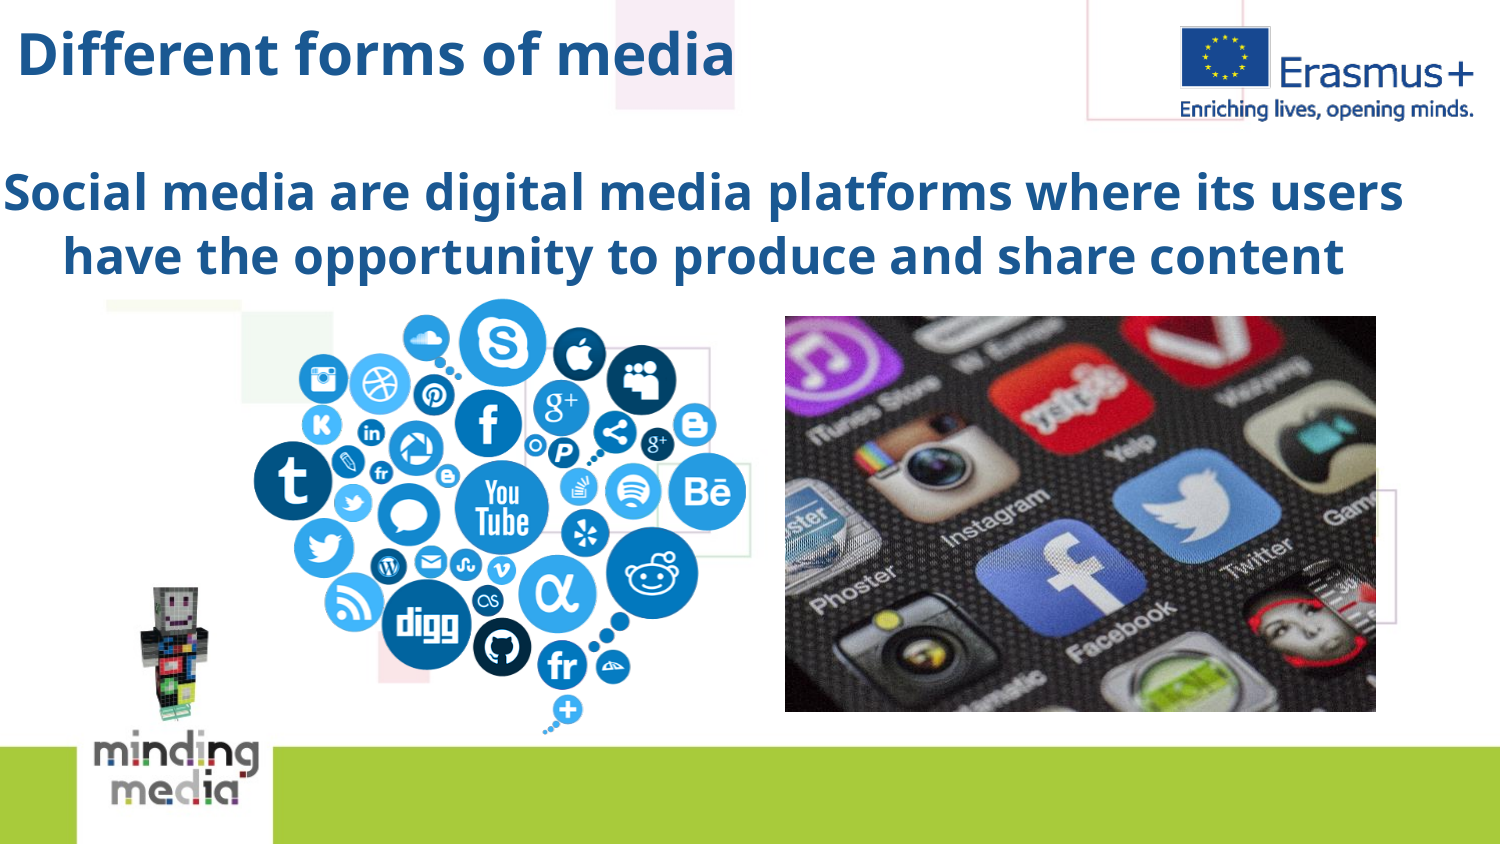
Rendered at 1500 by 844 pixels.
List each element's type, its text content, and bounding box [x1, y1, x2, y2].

picture [0, 0, 1500, 844]
text_box Different forms of media [1, 9, 1061, 95]
text_box Social media are digital media platforms where its users have the opportunity to produce and share content [0, 141, 1473, 300]
